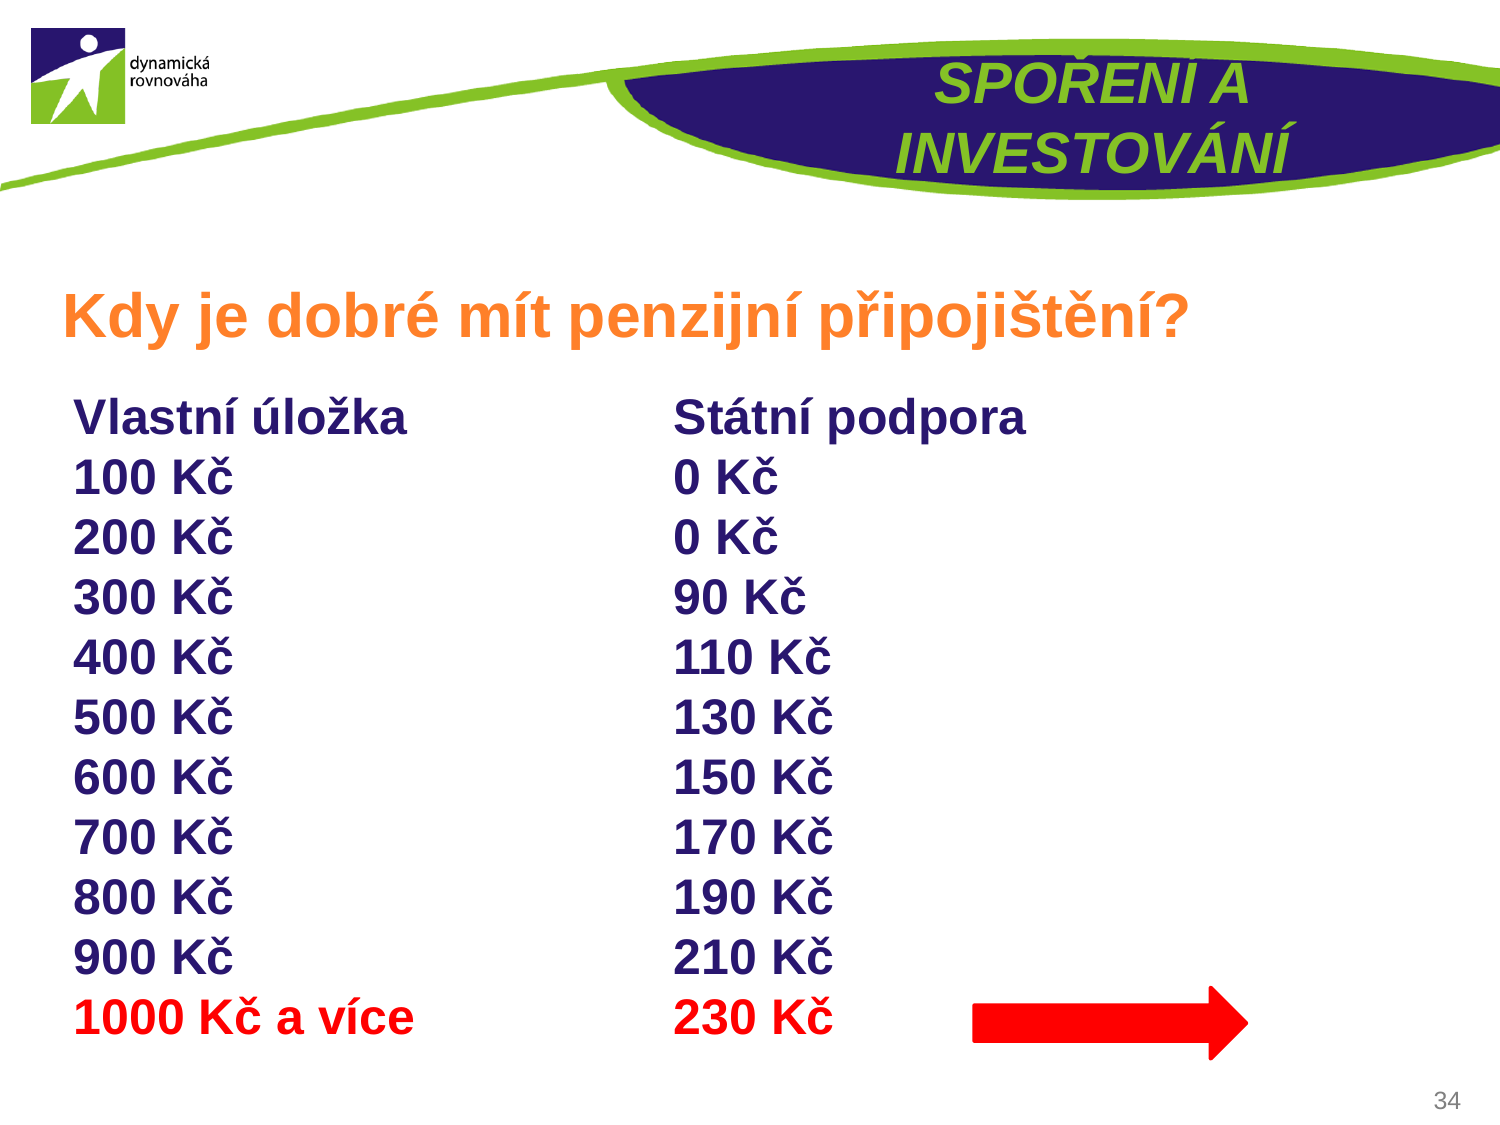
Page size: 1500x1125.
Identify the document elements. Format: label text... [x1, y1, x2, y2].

picture [0, 0, 1500, 281]
text_box Kdy je dobré mít penzijní připojištění? [47, 267, 1500, 357]
slide_number 34 [1126, 1069, 1477, 1125]
title SPOŘENÍ A INVESTOVÁNÍ [726, 68, 1459, 161]
text_box [972, 985, 1249, 1061]
text_box Vlastní úložka Státní podpora 100 Kč 0 Kč 200 Kč 0 Kč 300 Kč 90 Kč 400 Kč 110 Kč 500 Kč 130 Kč 600 Kč 150 Kč 700 Kč 170 Kč 800 Kč 190 Kč 900 Kč 210 Kč 1000 Kč a více 230 Kč [58, 376, 1087, 1052]
